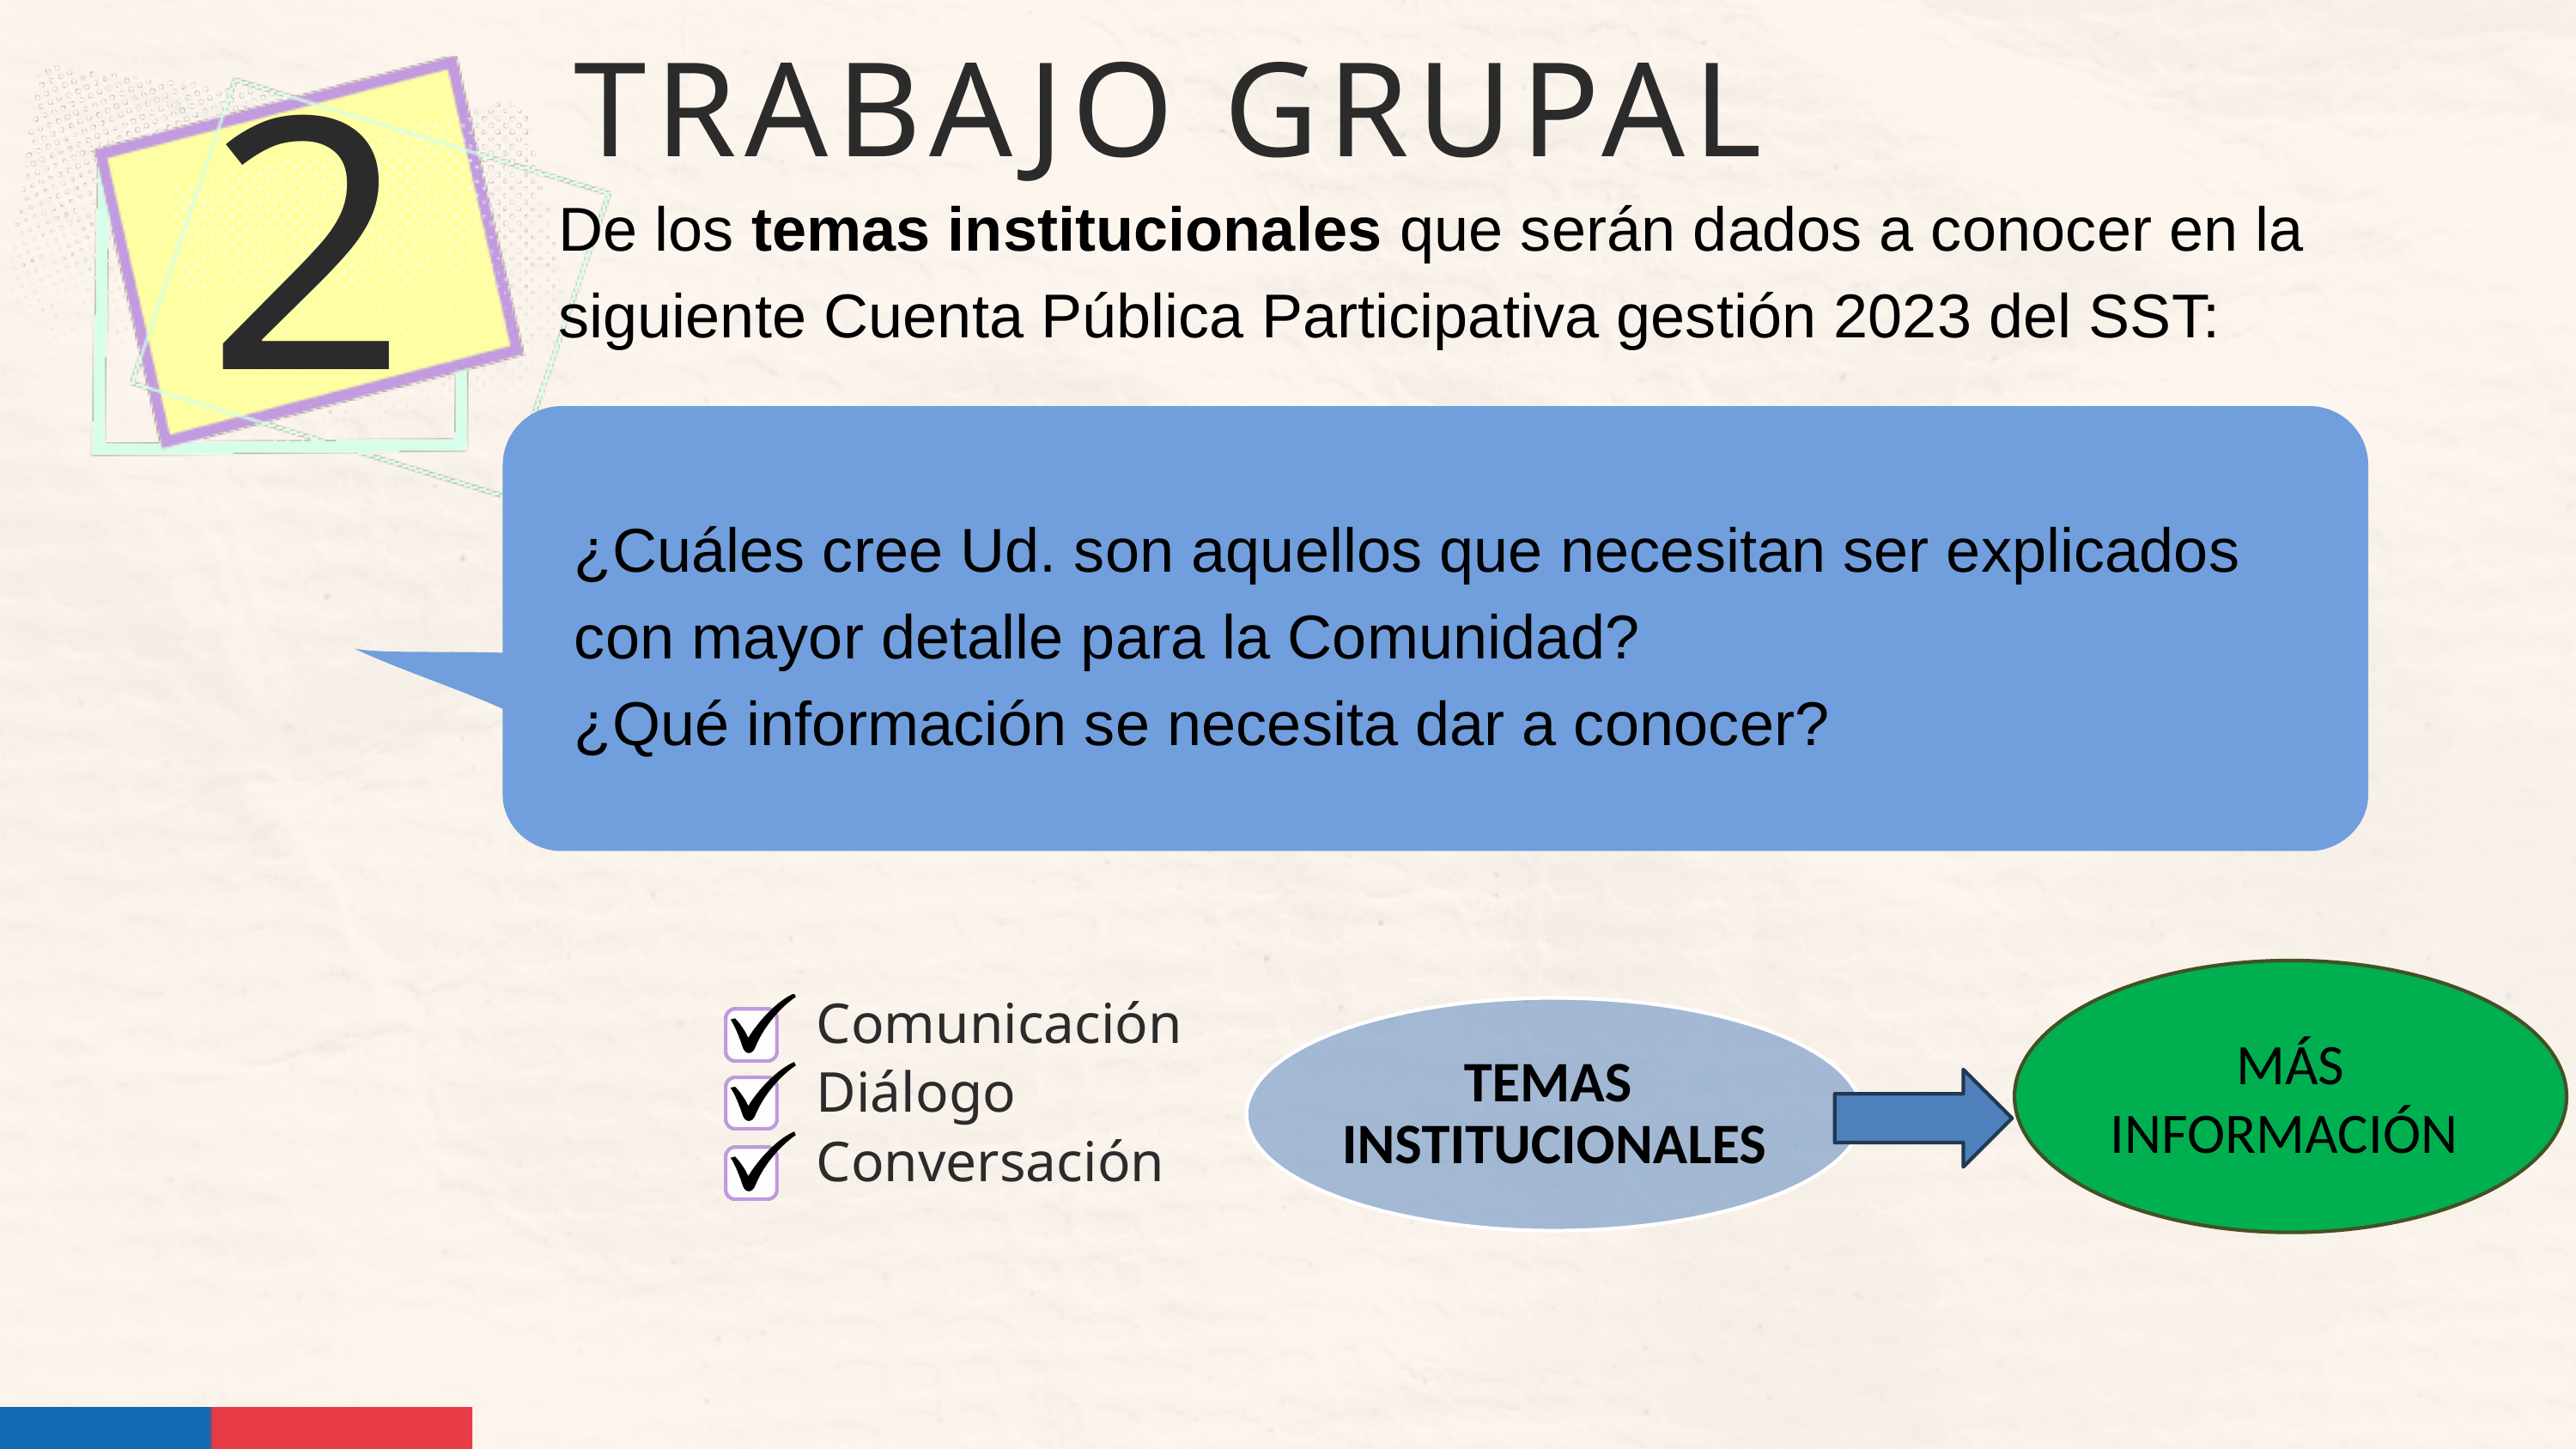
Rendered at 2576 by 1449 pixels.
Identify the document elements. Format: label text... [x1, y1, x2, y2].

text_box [354, 405, 2369, 852]
text_box De los temas institucionales que serán dados a conocer en la siguiente Cuenta Pública Participativa gestión 2023 del SST: [558, 176, 2391, 351]
text_box [0, 56, 613, 499]
text_box Conversación [816, 1131, 1226, 1193]
text_box Diálogo [816, 1062, 1226, 1123]
text_box [724, 994, 796, 1062]
text_box [724, 1062, 796, 1131]
text_box MÁS INFORMACIÓN [2108, 958, 2569, 1234]
text_box Comunicación [816, 993, 1226, 1055]
text_box 2 [171, 95, 442, 440]
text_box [1246, 956, 2105, 1272]
text_box [724, 1131, 796, 1201]
text_box [0, 0, 2576, 1449]
text_box TRABAJO GRUPAL [574, 55, 2256, 176]
text_box [0, 1407, 473, 1449]
